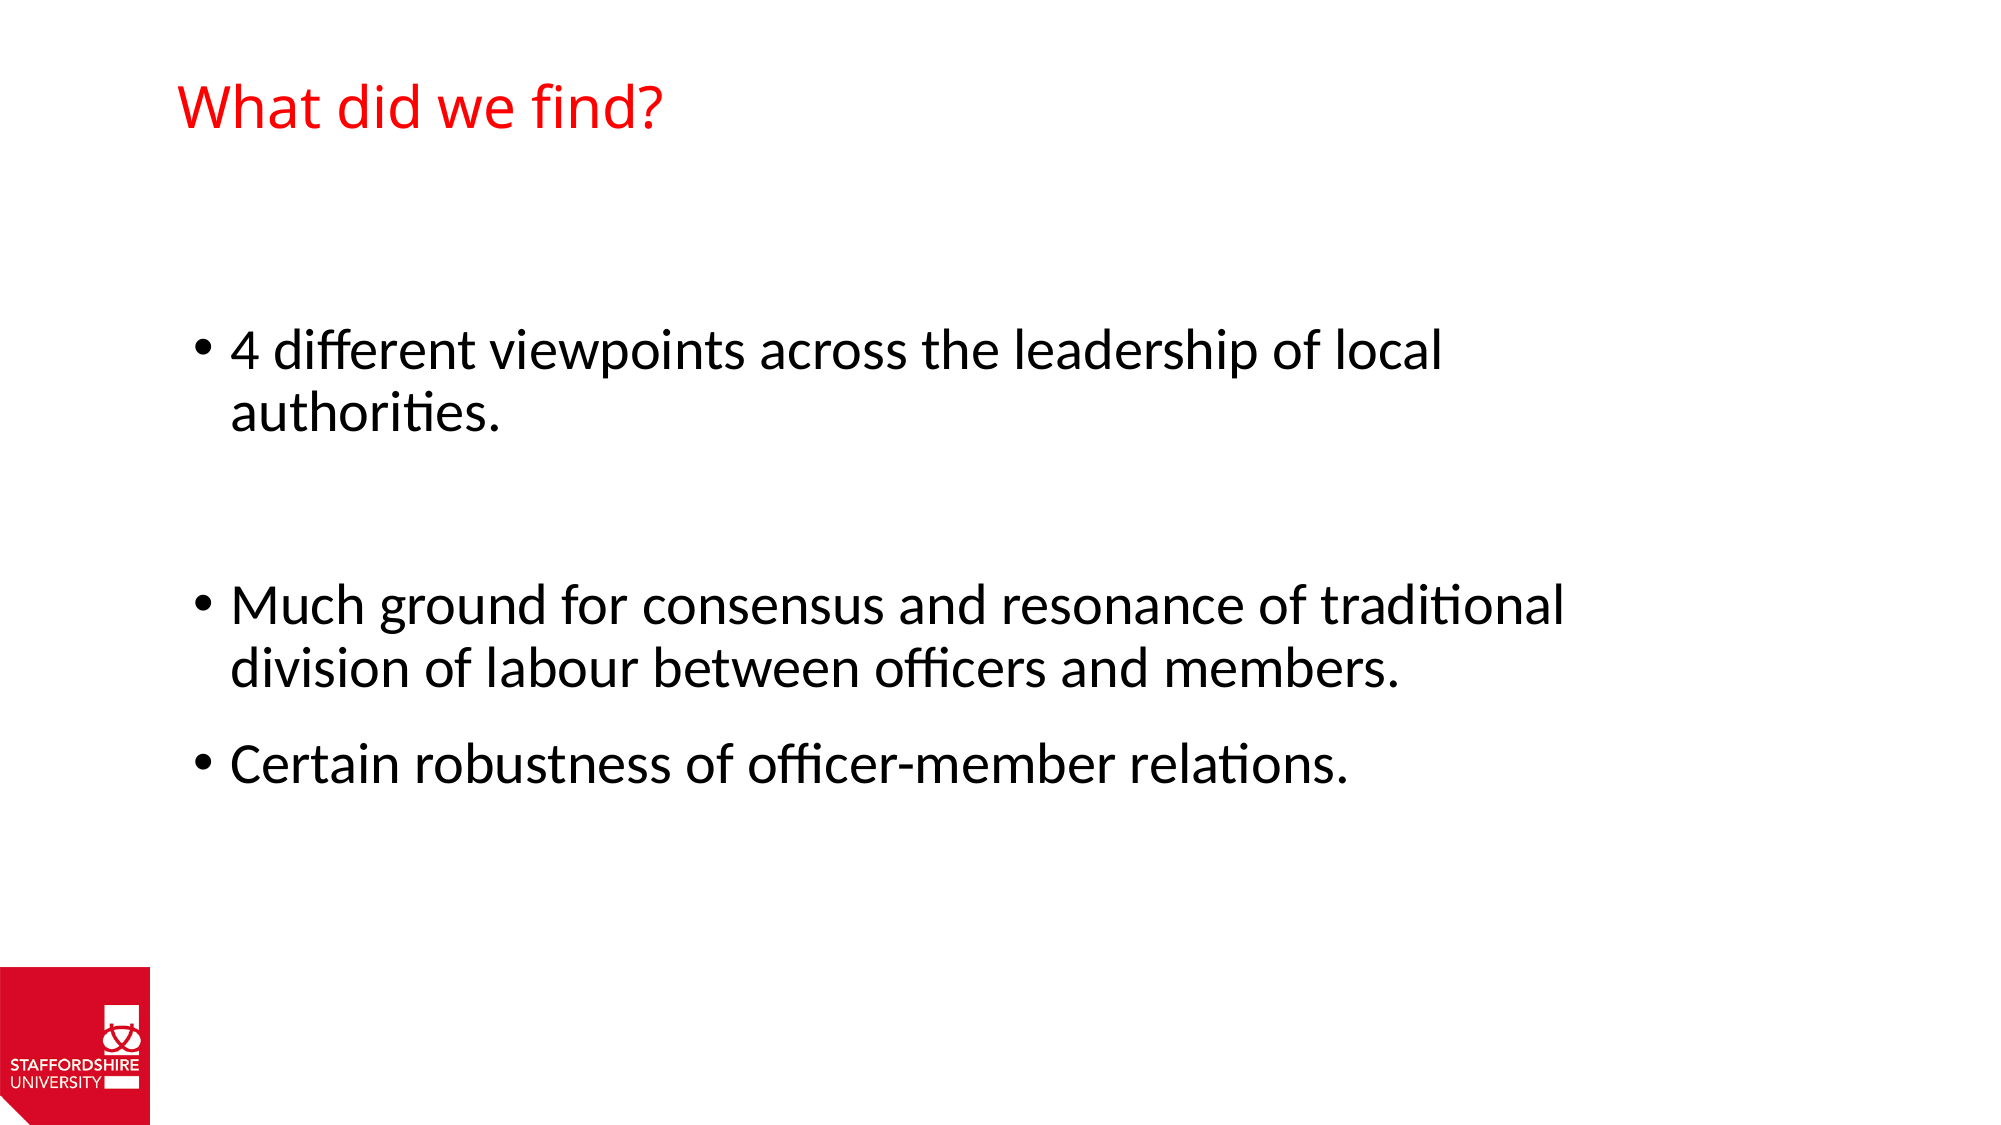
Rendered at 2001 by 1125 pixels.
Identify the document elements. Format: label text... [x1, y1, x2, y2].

picture [0, 967, 150, 1125]
title What did we find? [162, 34, 1693, 185]
list 4 different viewpoints across the leadership of local authorities. Much ground for consensus and resonance of traditional division of labour between officers and members. Certain robustness of officer-member relations. [178, 208, 1709, 941]
